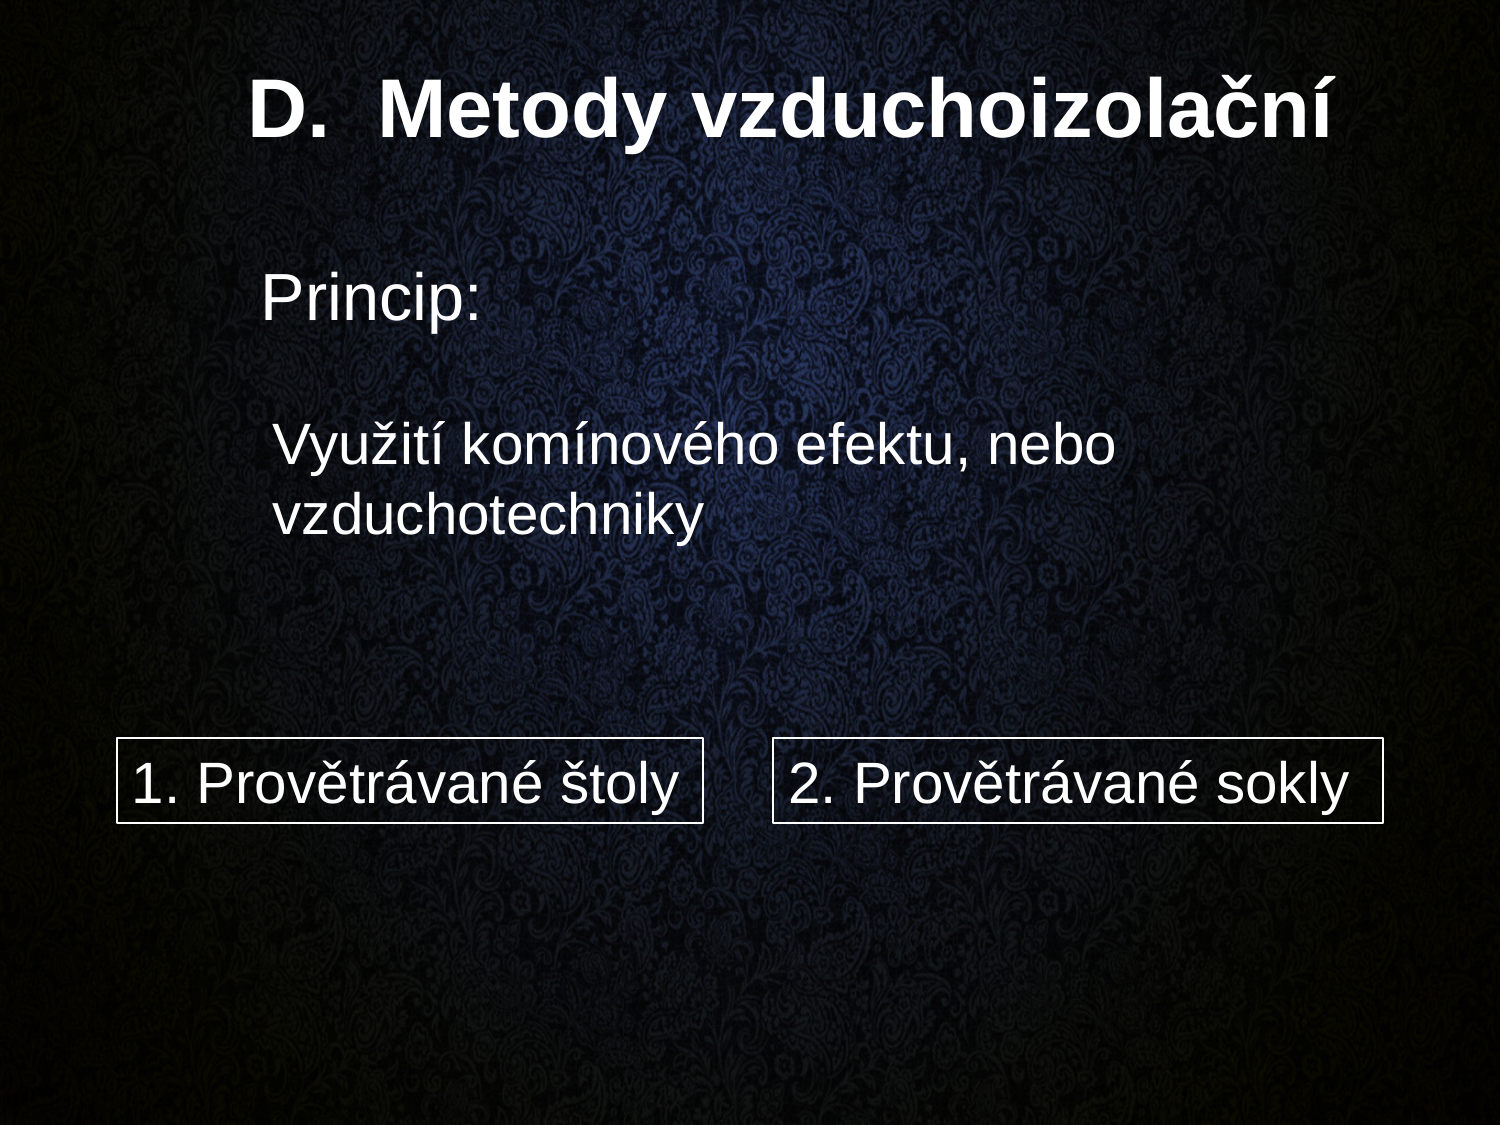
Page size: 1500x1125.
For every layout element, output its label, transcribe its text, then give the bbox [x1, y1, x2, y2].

text_box 2. Provětrávané sokly [773, 738, 1383, 823]
text_box 1. Provětrávané štoly [117, 738, 703, 823]
text_box D. Metody vzduchoizolační [58, 46, 1449, 176]
text_box Princip: [246, 246, 762, 341]
picture [0, 0, 1500, 1125]
text_box Využití komínového efektu, nebo vzduchotechniky [257, 398, 1207, 554]
